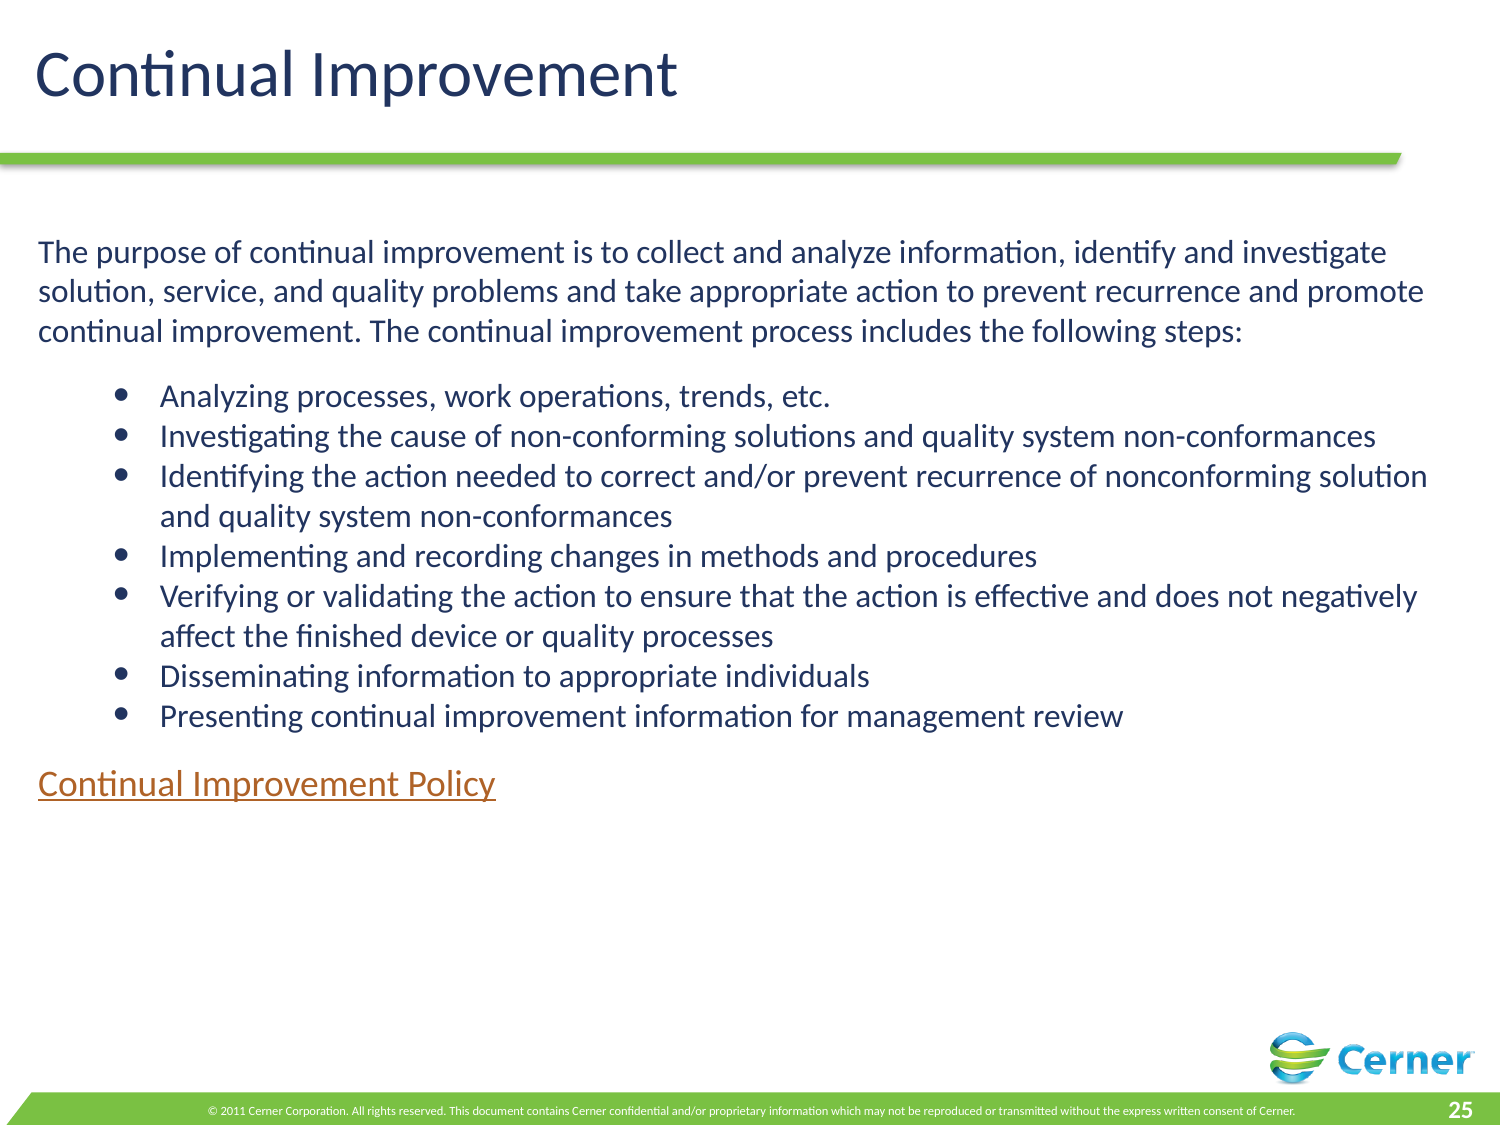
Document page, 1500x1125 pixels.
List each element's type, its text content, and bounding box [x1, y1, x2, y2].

picture [1267, 1031, 1475, 1085]
text_box The purpose of continual improvement is to collect and analyze information, identify and investigate solution, service, and quality problems and take appropriate action to prevent recurrence and promote continual improvement. The continual improvement process includes the following steps: Analyzing processes, work operations, trends, etc. Investigating the cause of non-conforming solutions and quality system non-conformances Identifying the action needed to correct and/or prevent recurrence of nonconforming solution and quality system non-conformances Implementing and recording changes in methods and procedures Verifying or validating the action to ensure that the action is effective and does not negatively affect the finished device or quality processes Disseminating information to appropriate individuals Presenting continual improvement information for management review Continual Improvement Policy [23, 187, 1459, 812]
text_box Continual Improvement [23, 23, 1276, 118]
